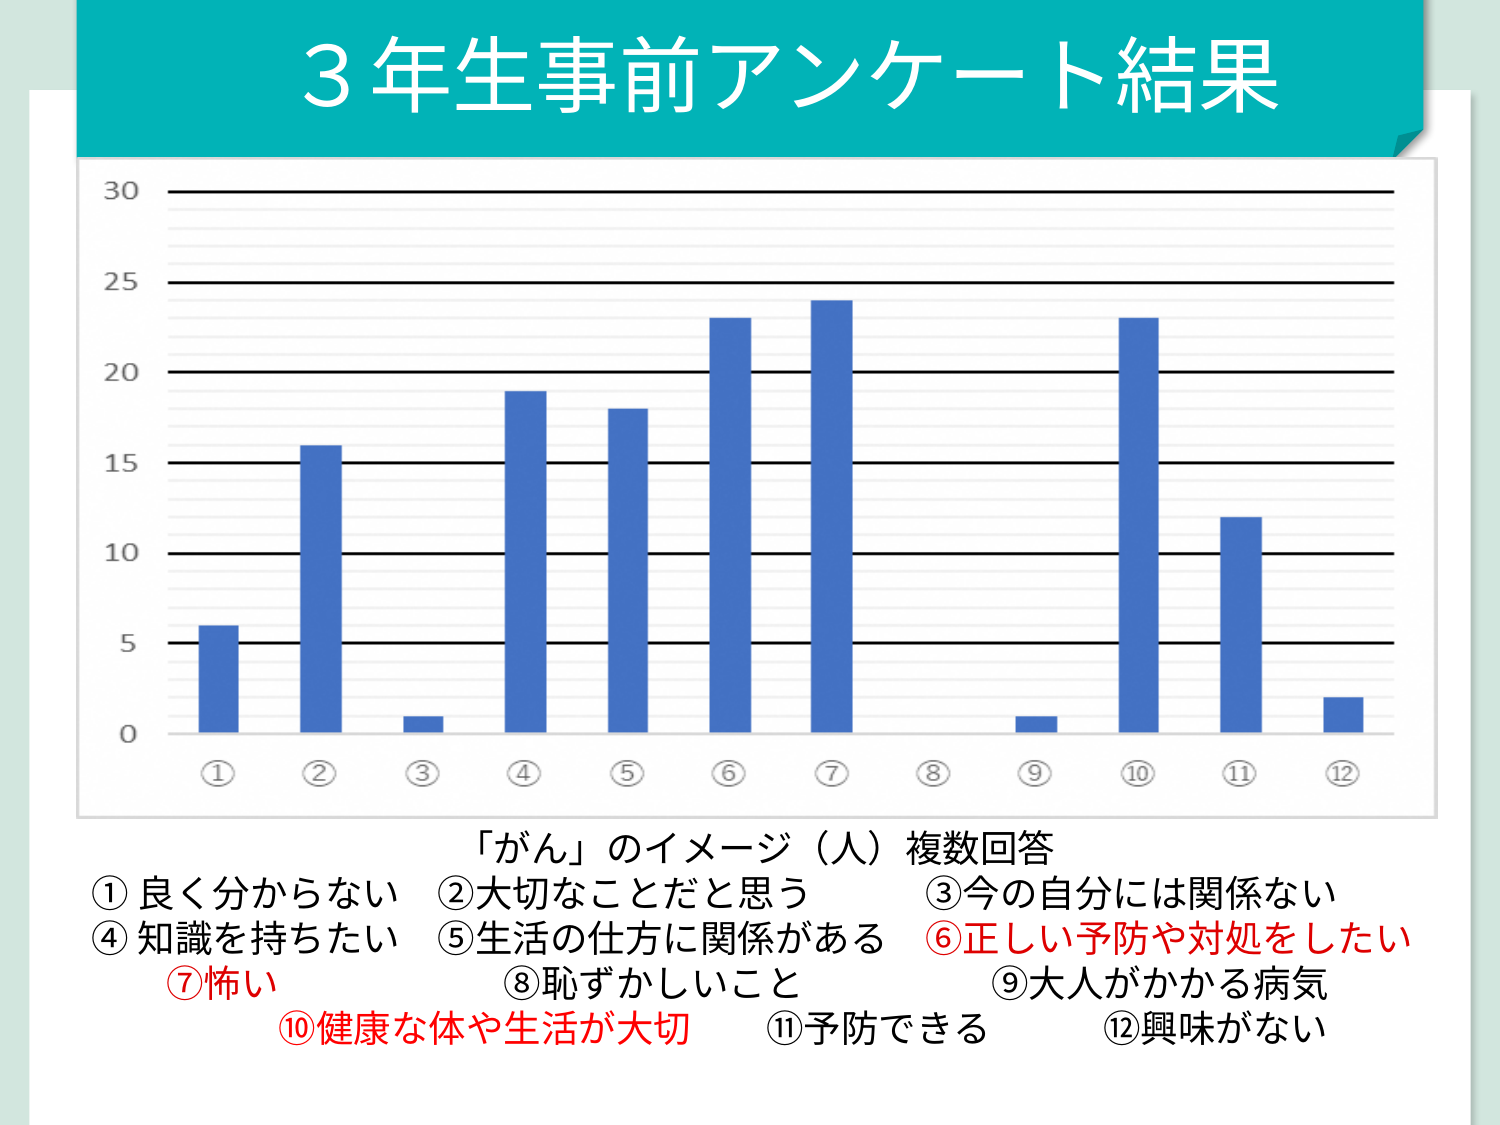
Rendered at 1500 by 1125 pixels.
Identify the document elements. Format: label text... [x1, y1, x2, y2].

picture [76, 157, 1438, 819]
text_box 「がん」のイメージ（人）複数回答 ①良く分からない ②大切なことだと思う ③今の自分には関係ない ④知識を持ちたい ⑤生活の仕方に関係がある ⑥正しい予防や対処をしたい ⑦怖い ⑧恥ずかしいこと ⑨大人がかかる病気 ⑩健康な体や生活が大切 ⑪予防できる ⑫興味がない [76, 825, 1436, 1058]
text_box ３年生事前アンケート結果 [271, 16, 1341, 131]
